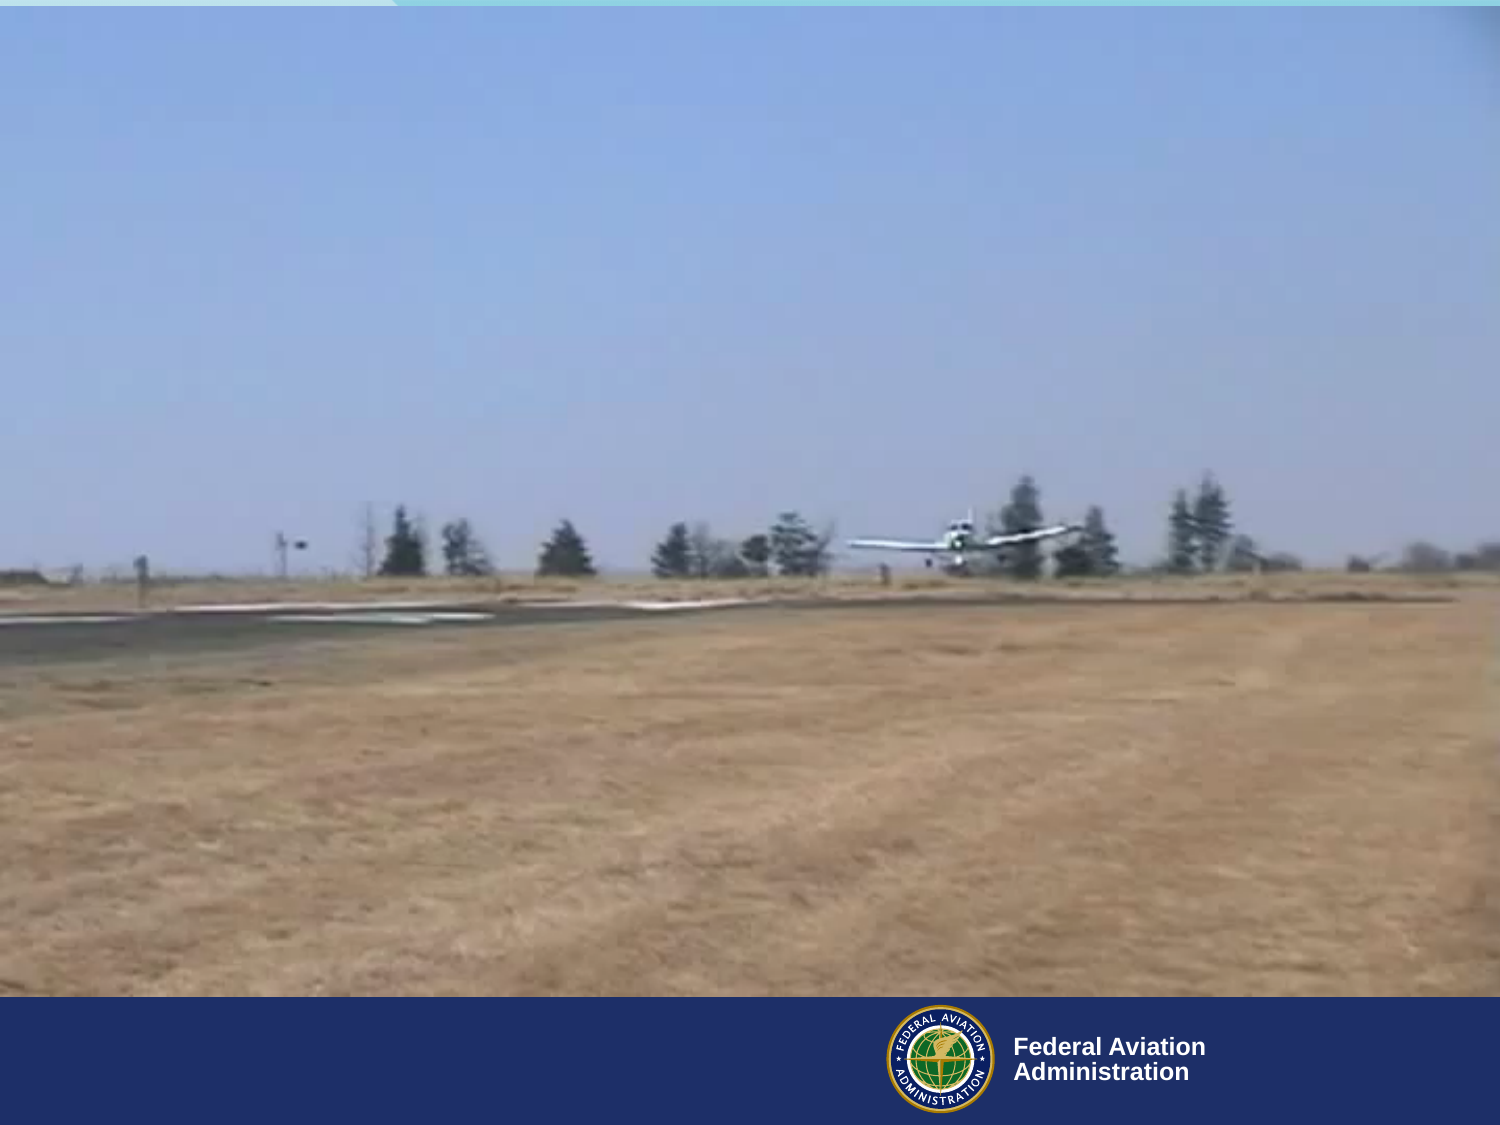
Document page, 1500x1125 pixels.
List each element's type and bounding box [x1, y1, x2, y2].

picture [0, 0, 1500, 5]
list [0, 5, 1500, 999]
